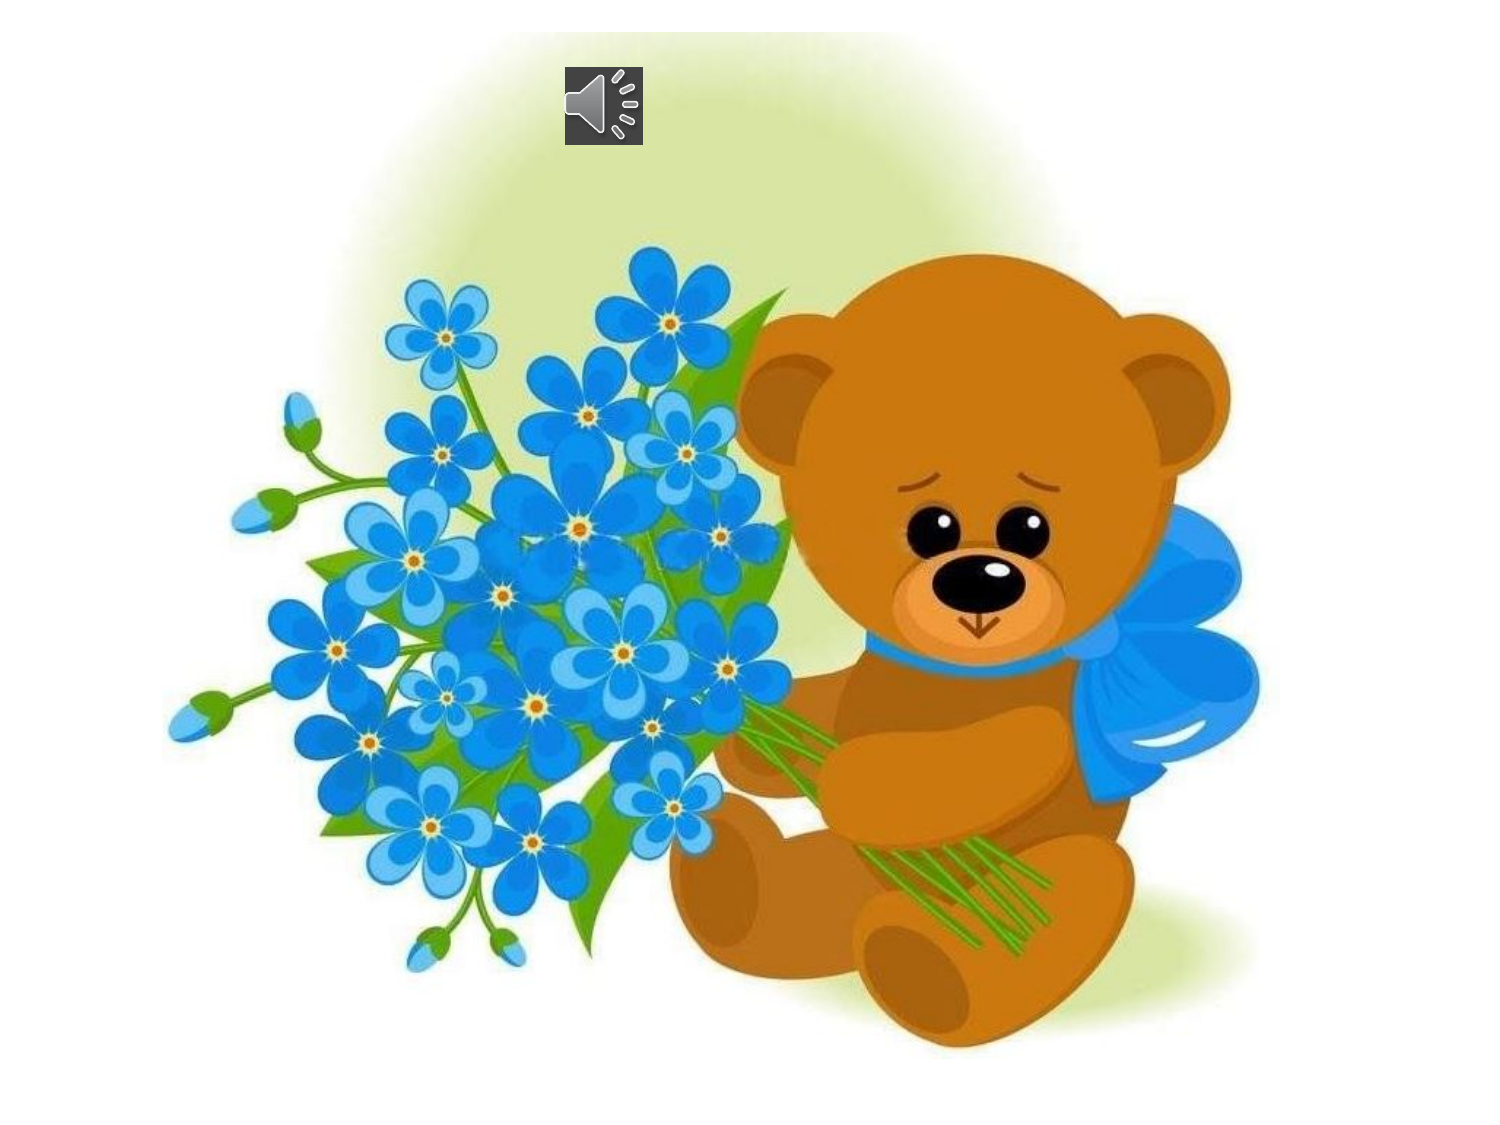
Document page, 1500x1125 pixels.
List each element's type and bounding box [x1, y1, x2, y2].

picture [162, 31, 1280, 1059]
